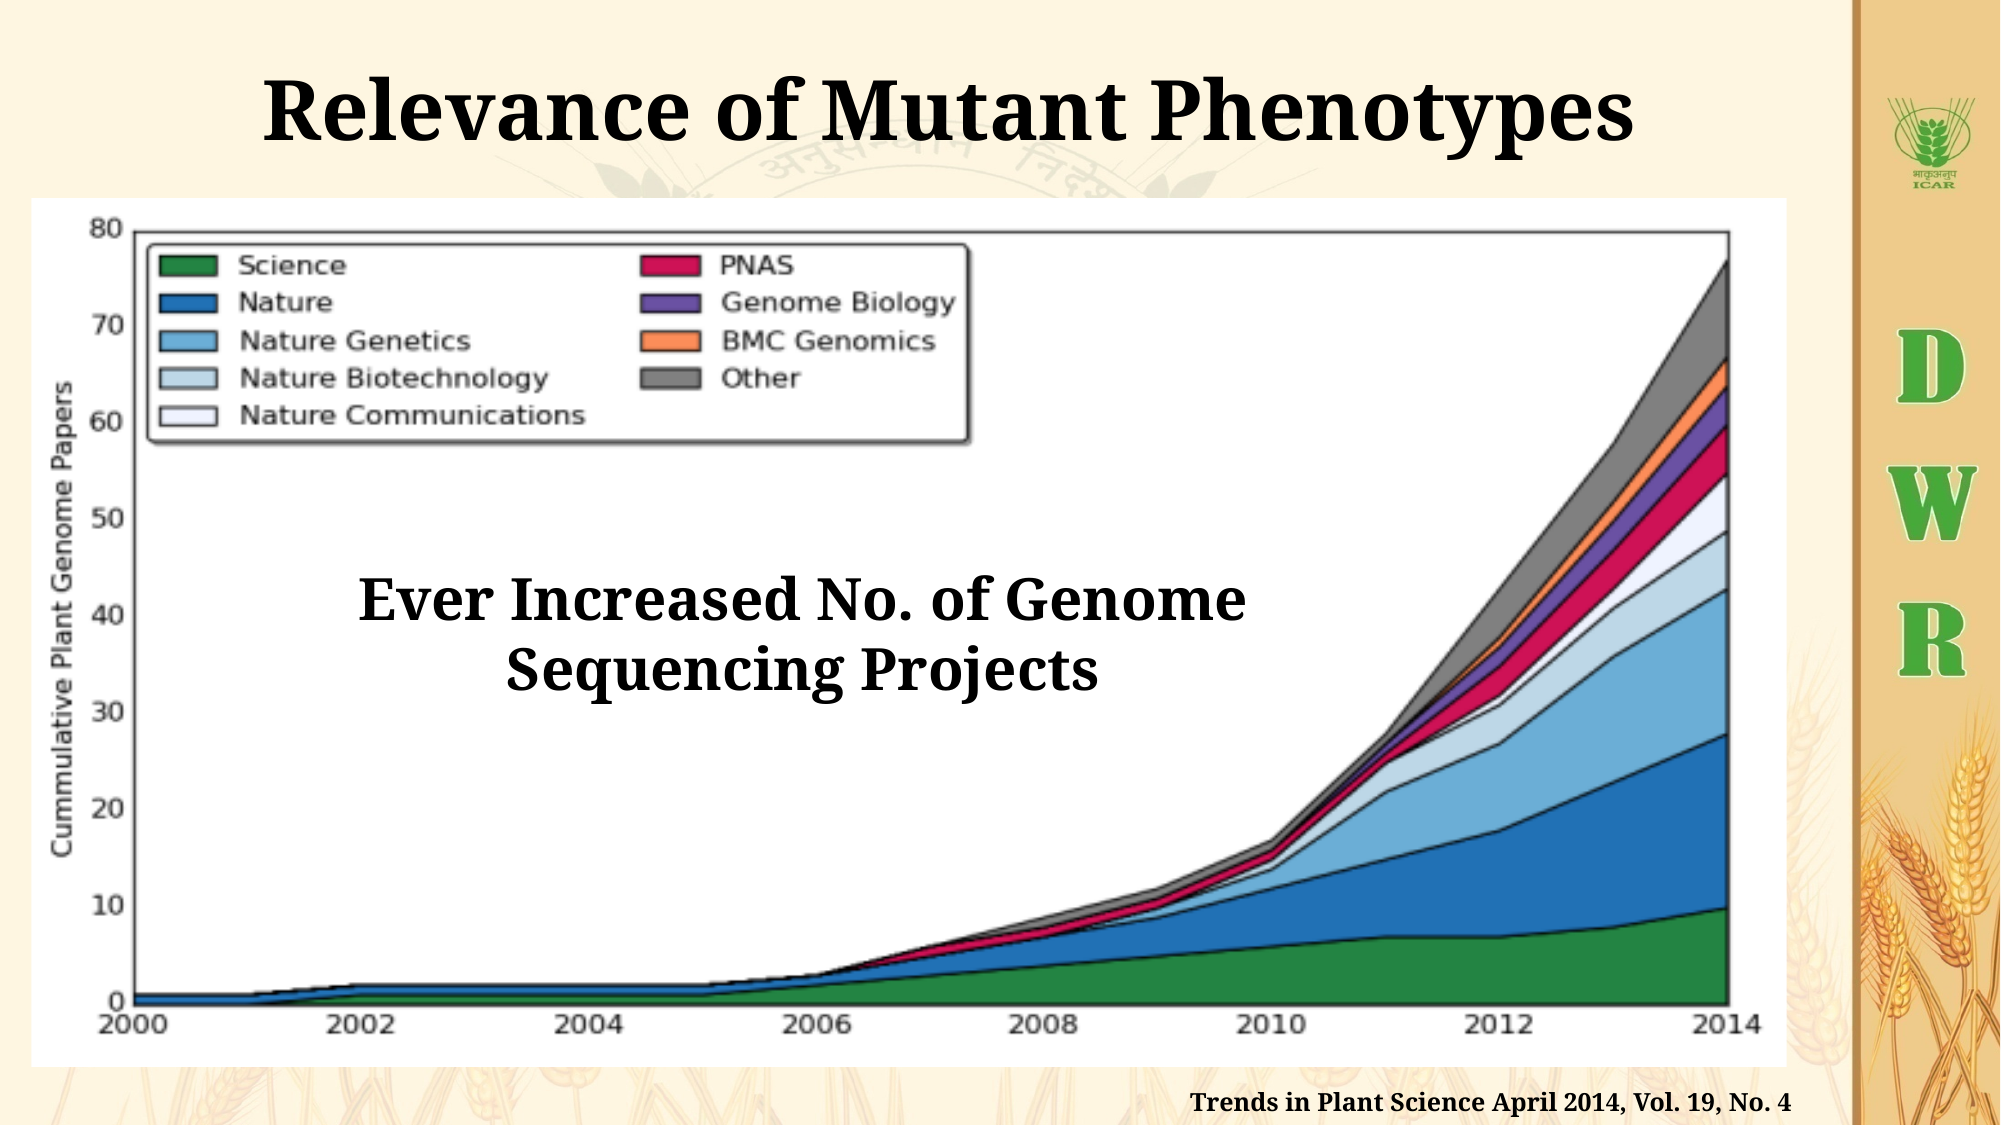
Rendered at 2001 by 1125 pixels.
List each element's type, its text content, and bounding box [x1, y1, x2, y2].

text_box Relevance of Mutant Phenotypes [247, 50, 1674, 165]
text_box Trends in Plant Science April 2014, Vol. 19, No. 4 [1175, 1079, 2000, 1125]
picture [0, 0, 2001, 1125]
